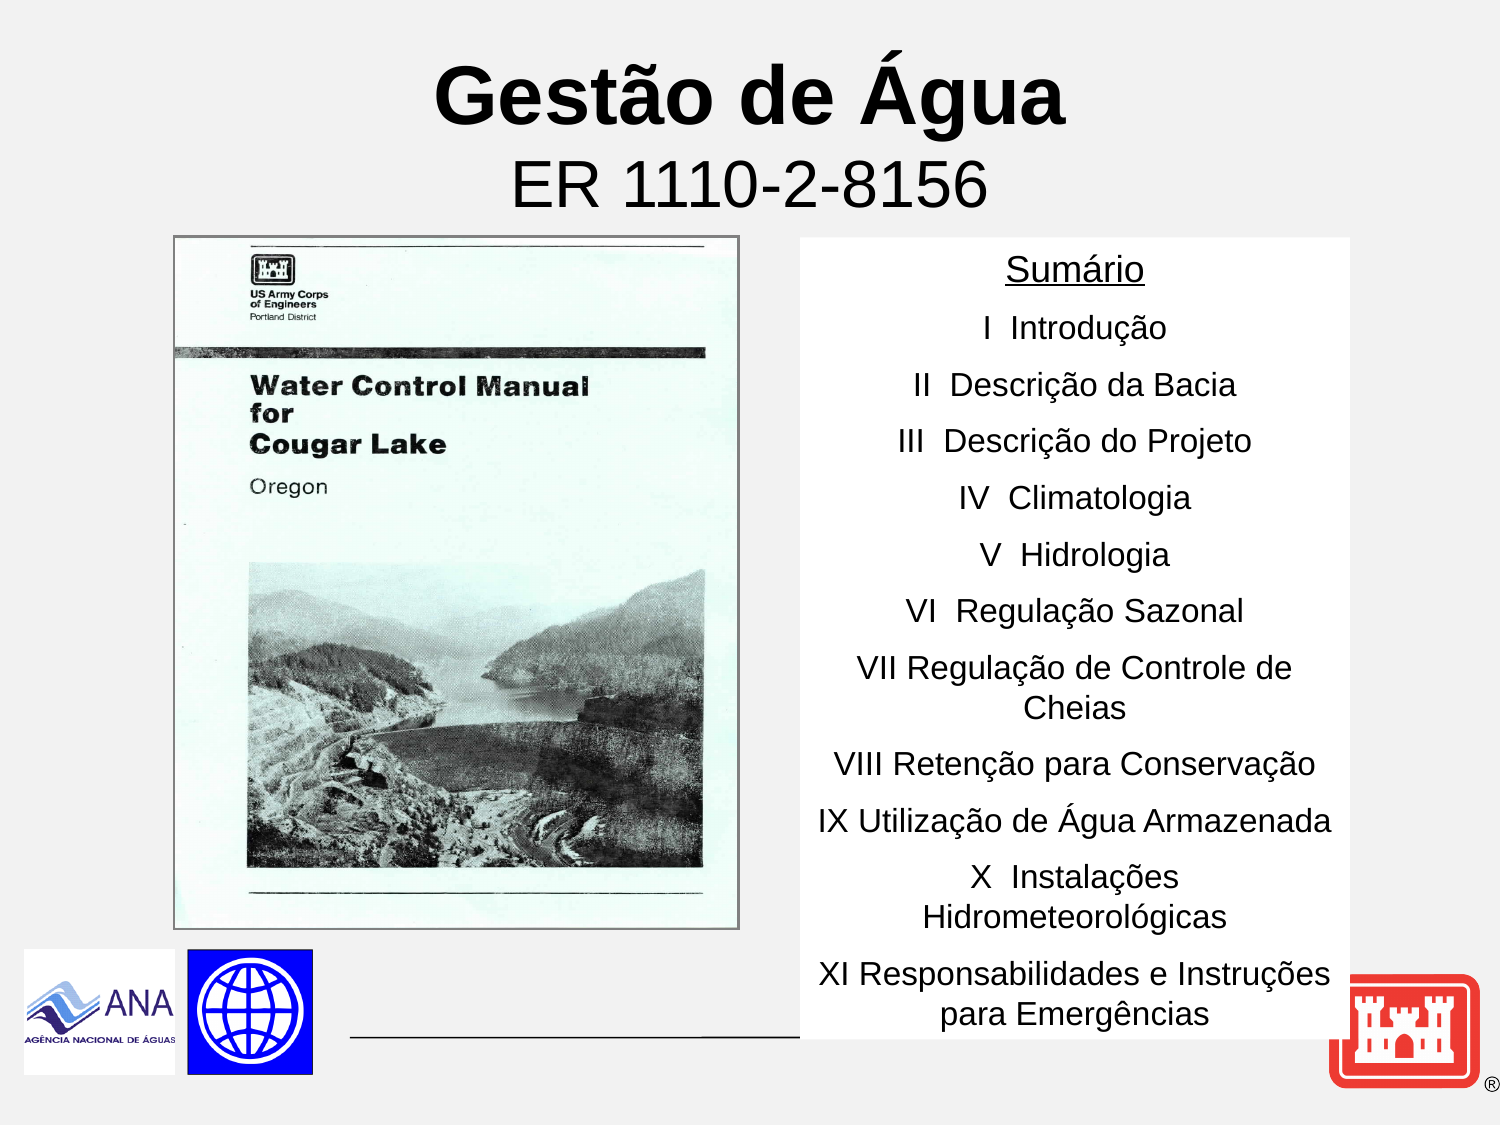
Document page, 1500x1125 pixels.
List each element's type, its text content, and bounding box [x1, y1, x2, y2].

picture [187, 949, 313, 1075]
picture [174, 237, 738, 928]
text_box Sumário I Introdução II Descrição da Bacia III Descrição do Projeto IV Climatologia V Hidrologia VI Regulação Sazonal VII Regulação de Controle de Cheias VIII Retenção para Conservação IX Utilização de Água Armazenada X Instalações Hidrometeorológicas XI Responsabilidades e Instruções para Emergências [800, 237, 1350, 1040]
title Gestão de Água ER 1110-2-8156 [0, 37, 1500, 226]
picture [1329, 974, 1500, 1092]
picture [24, 949, 175, 1075]
